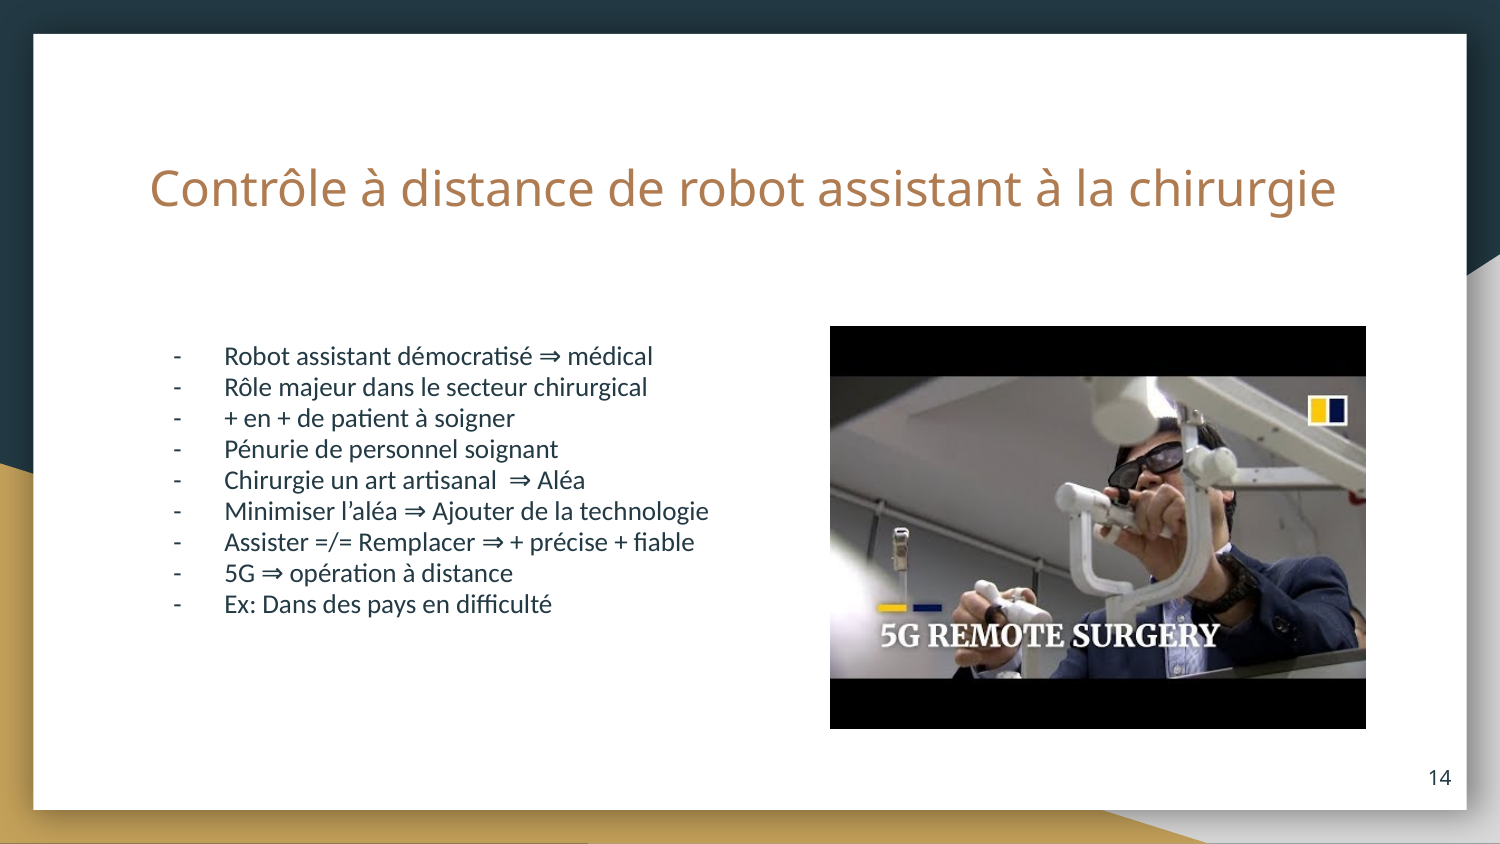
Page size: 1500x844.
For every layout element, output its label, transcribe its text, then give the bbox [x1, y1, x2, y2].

picture [829, 326, 1366, 729]
list Robot assistant démocratisé ⇒ médical Rôle majeur dans le secteur chirurgical + en + de patient à soigner Pénurie de personnel soignant Chirurgie un art artisanal ⇒ Aléa Minimiser l’aléa ⇒ Ajouter de la technologie Assister =/= Remplacer ⇒ + précise + fiable 5G ⇒ opération à distance Ex: Dans des pays en difficulté [134, 326, 750, 729]
slide_number ‹#› [1376, 745, 1467, 810]
title Contrôle à distance de robot assistant à la chirurgie [134, 138, 1366, 296]
